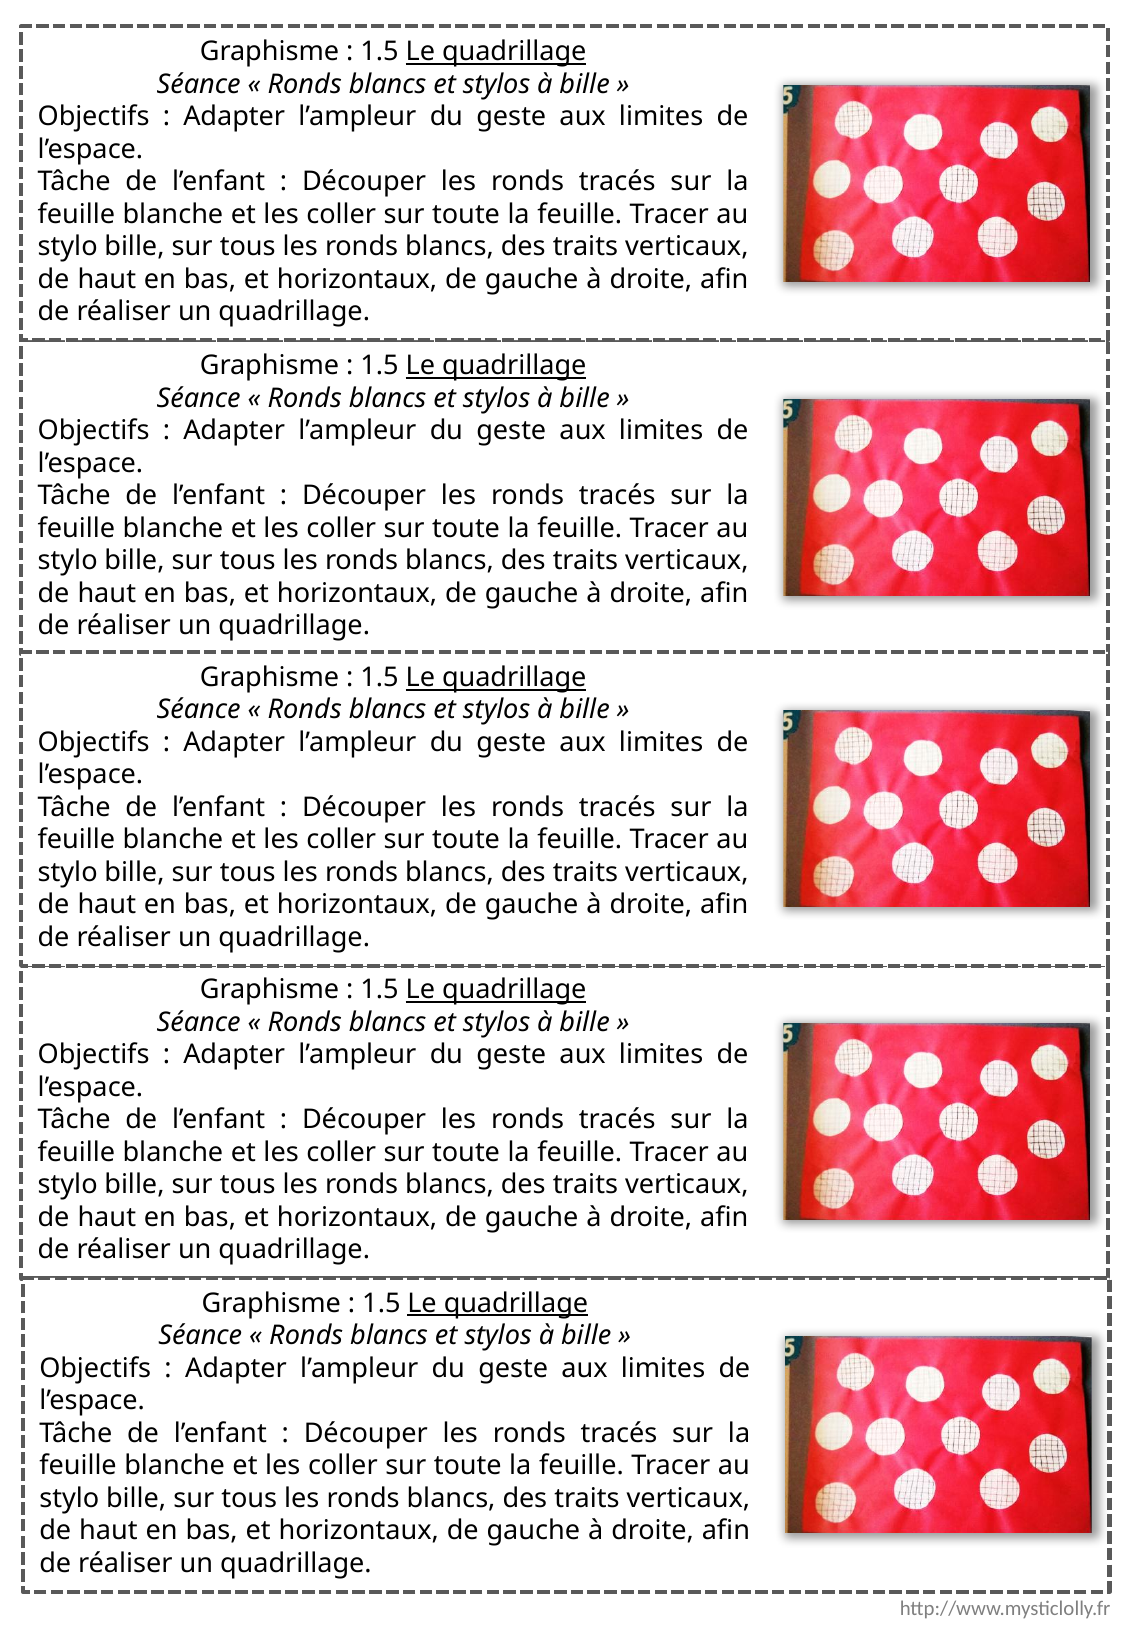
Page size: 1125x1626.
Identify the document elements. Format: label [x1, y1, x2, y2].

text_box [20, 973, 1109, 1278]
text_box [20, 26, 1109, 341]
text_box [20, 651, 1109, 967]
text_box [20, 348, 1109, 651]
text_box [22, 1277, 1110, 1593]
